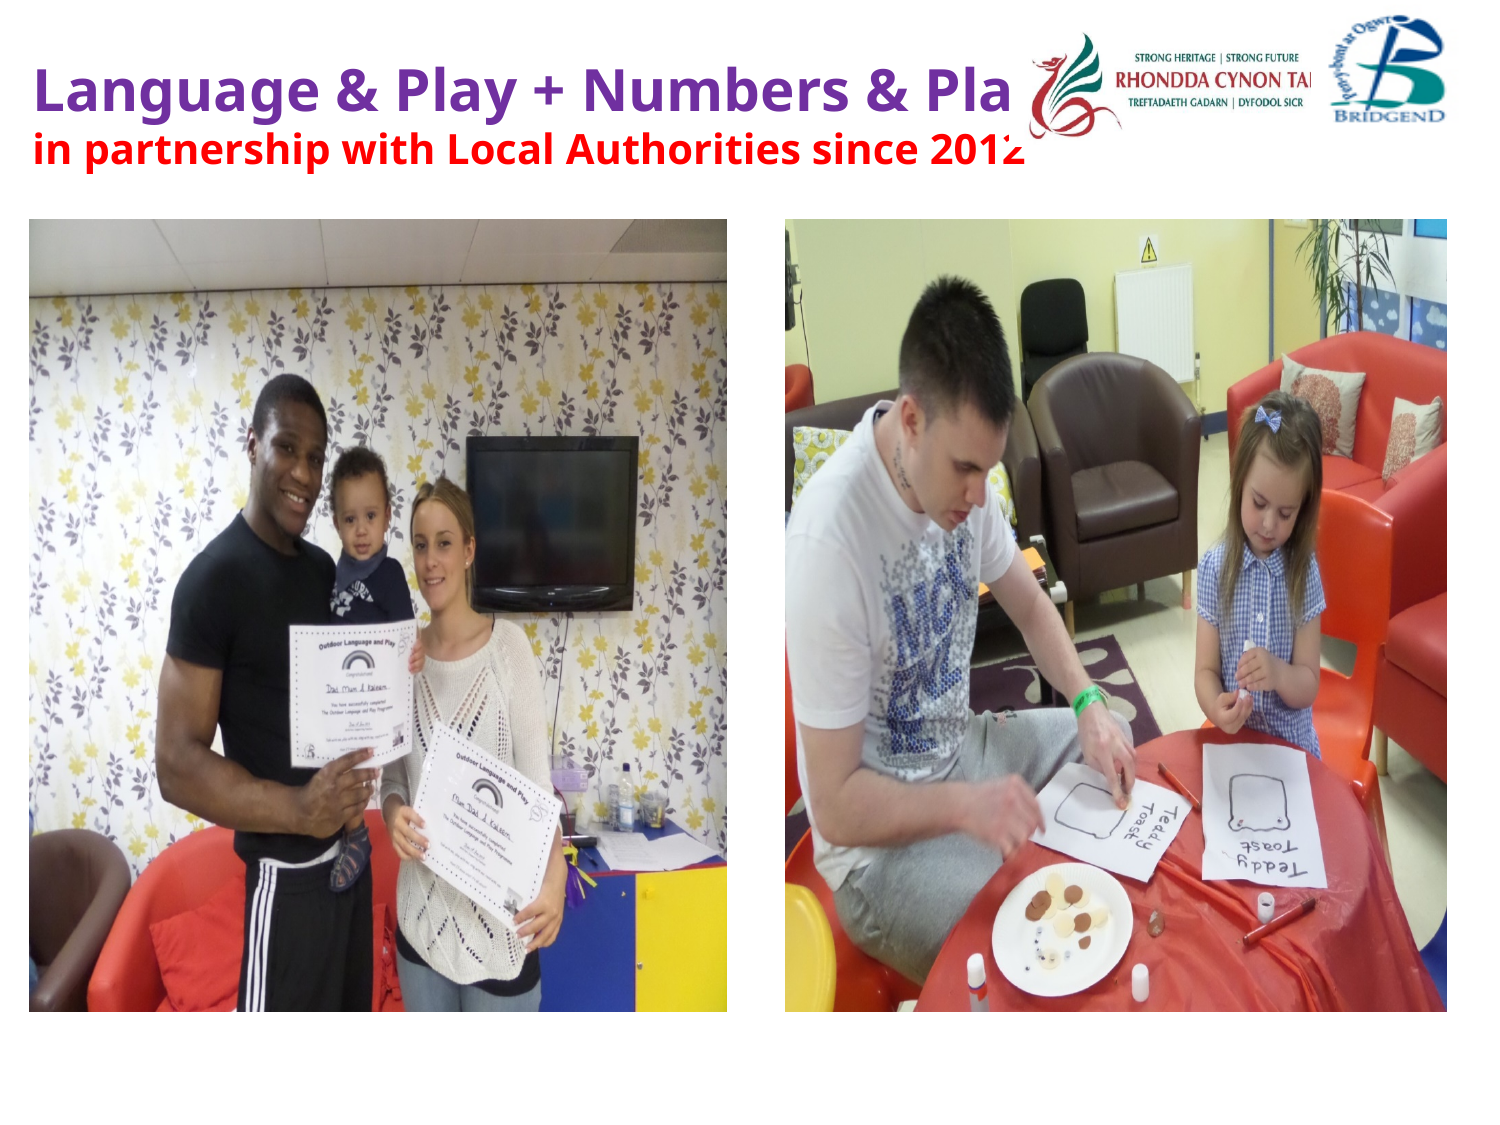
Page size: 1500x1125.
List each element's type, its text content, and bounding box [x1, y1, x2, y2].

picture [1009, 4, 1477, 147]
text_box Language & Play + Numbers & Play in partnership with Local Authorities since 2012 [17, 45, 1483, 181]
picture [785, 219, 1448, 1012]
picture [29, 219, 727, 1012]
